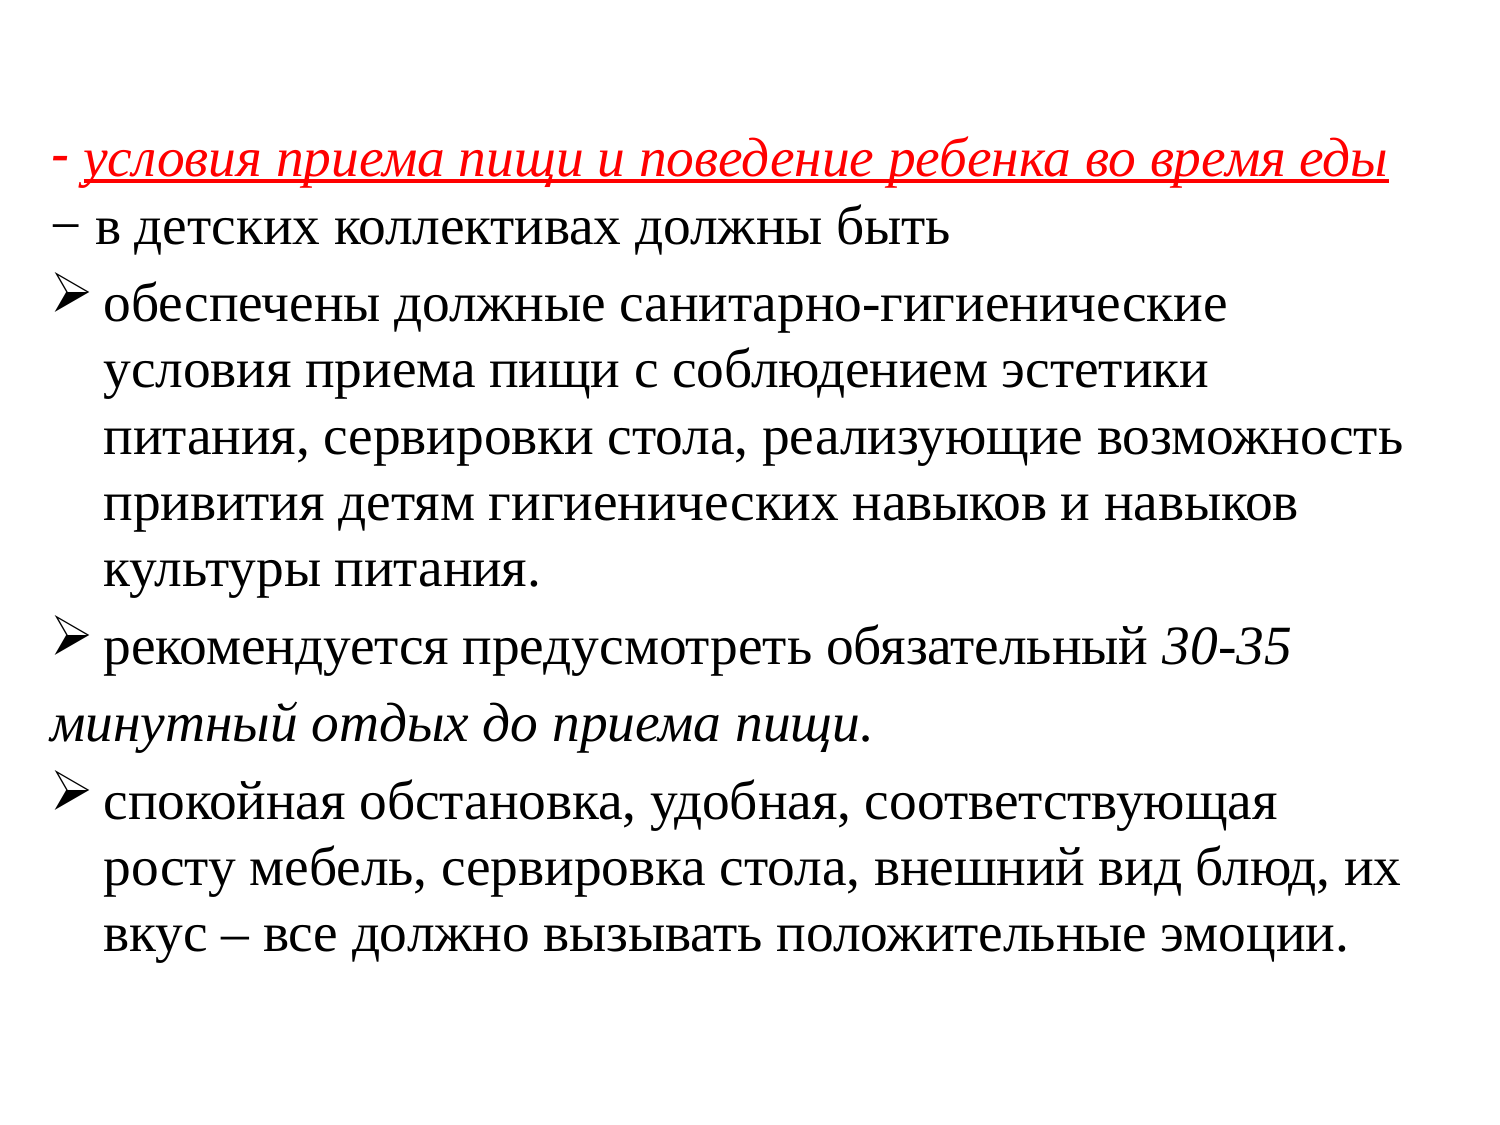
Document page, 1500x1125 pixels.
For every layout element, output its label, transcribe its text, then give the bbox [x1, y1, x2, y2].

list - условия приема пищи и поведение ребенка во время еды − в детских коллективах должны быть обеспечены должные санитарно-гигиенические условия приема пищи с соблюдением эстетики питания, сервировки стола, реализующие возможность привития детям гигиенических навыков и навыков культуры питания. рекомендуется предусмотреть обязательный 30-35 минутный отдых до приема пищи. спокойная обстановка, удобная, соответствующая росту мебель, сервировка стола, внешний вид блюд, их вкус – все должно вызывать положительные эмоции. [35, 105, 1425, 1005]
